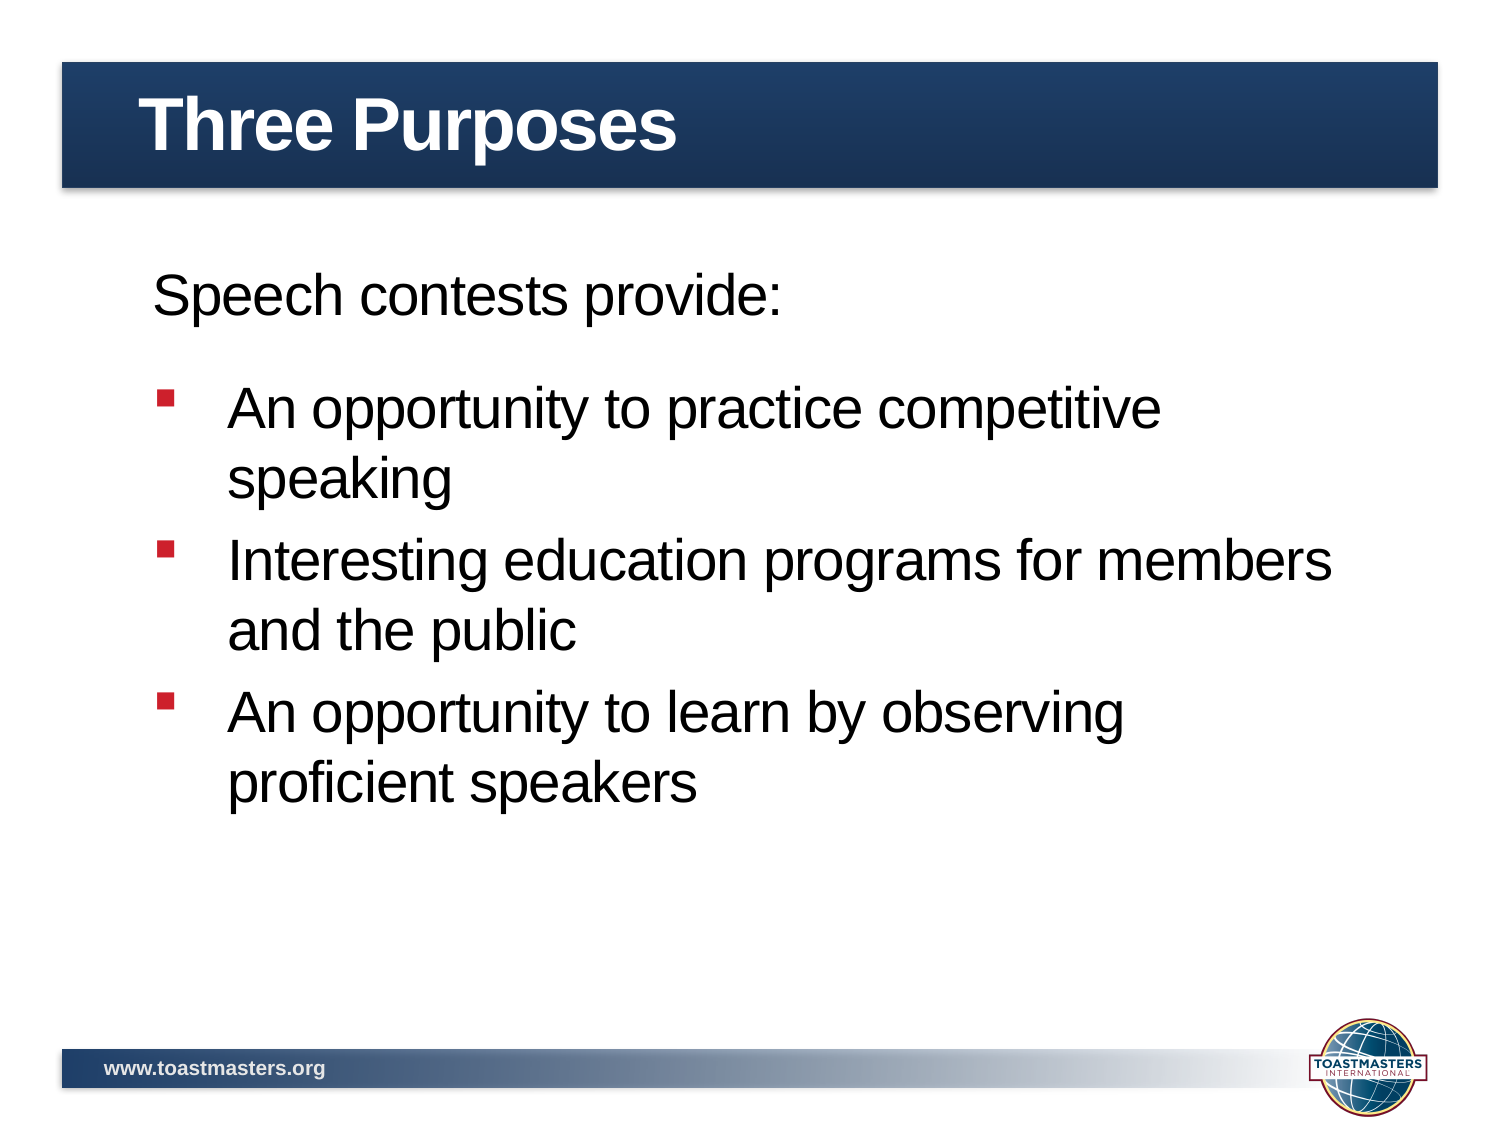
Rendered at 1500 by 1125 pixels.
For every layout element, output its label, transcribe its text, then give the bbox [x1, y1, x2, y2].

list Speech contests provide: An opportunity to practice competitive speaking Interesting education programs for members and the public An opportunity to learn by observing proficient speakers [137, 249, 1363, 1000]
title Three Purposes [123, 70, 1363, 171]
